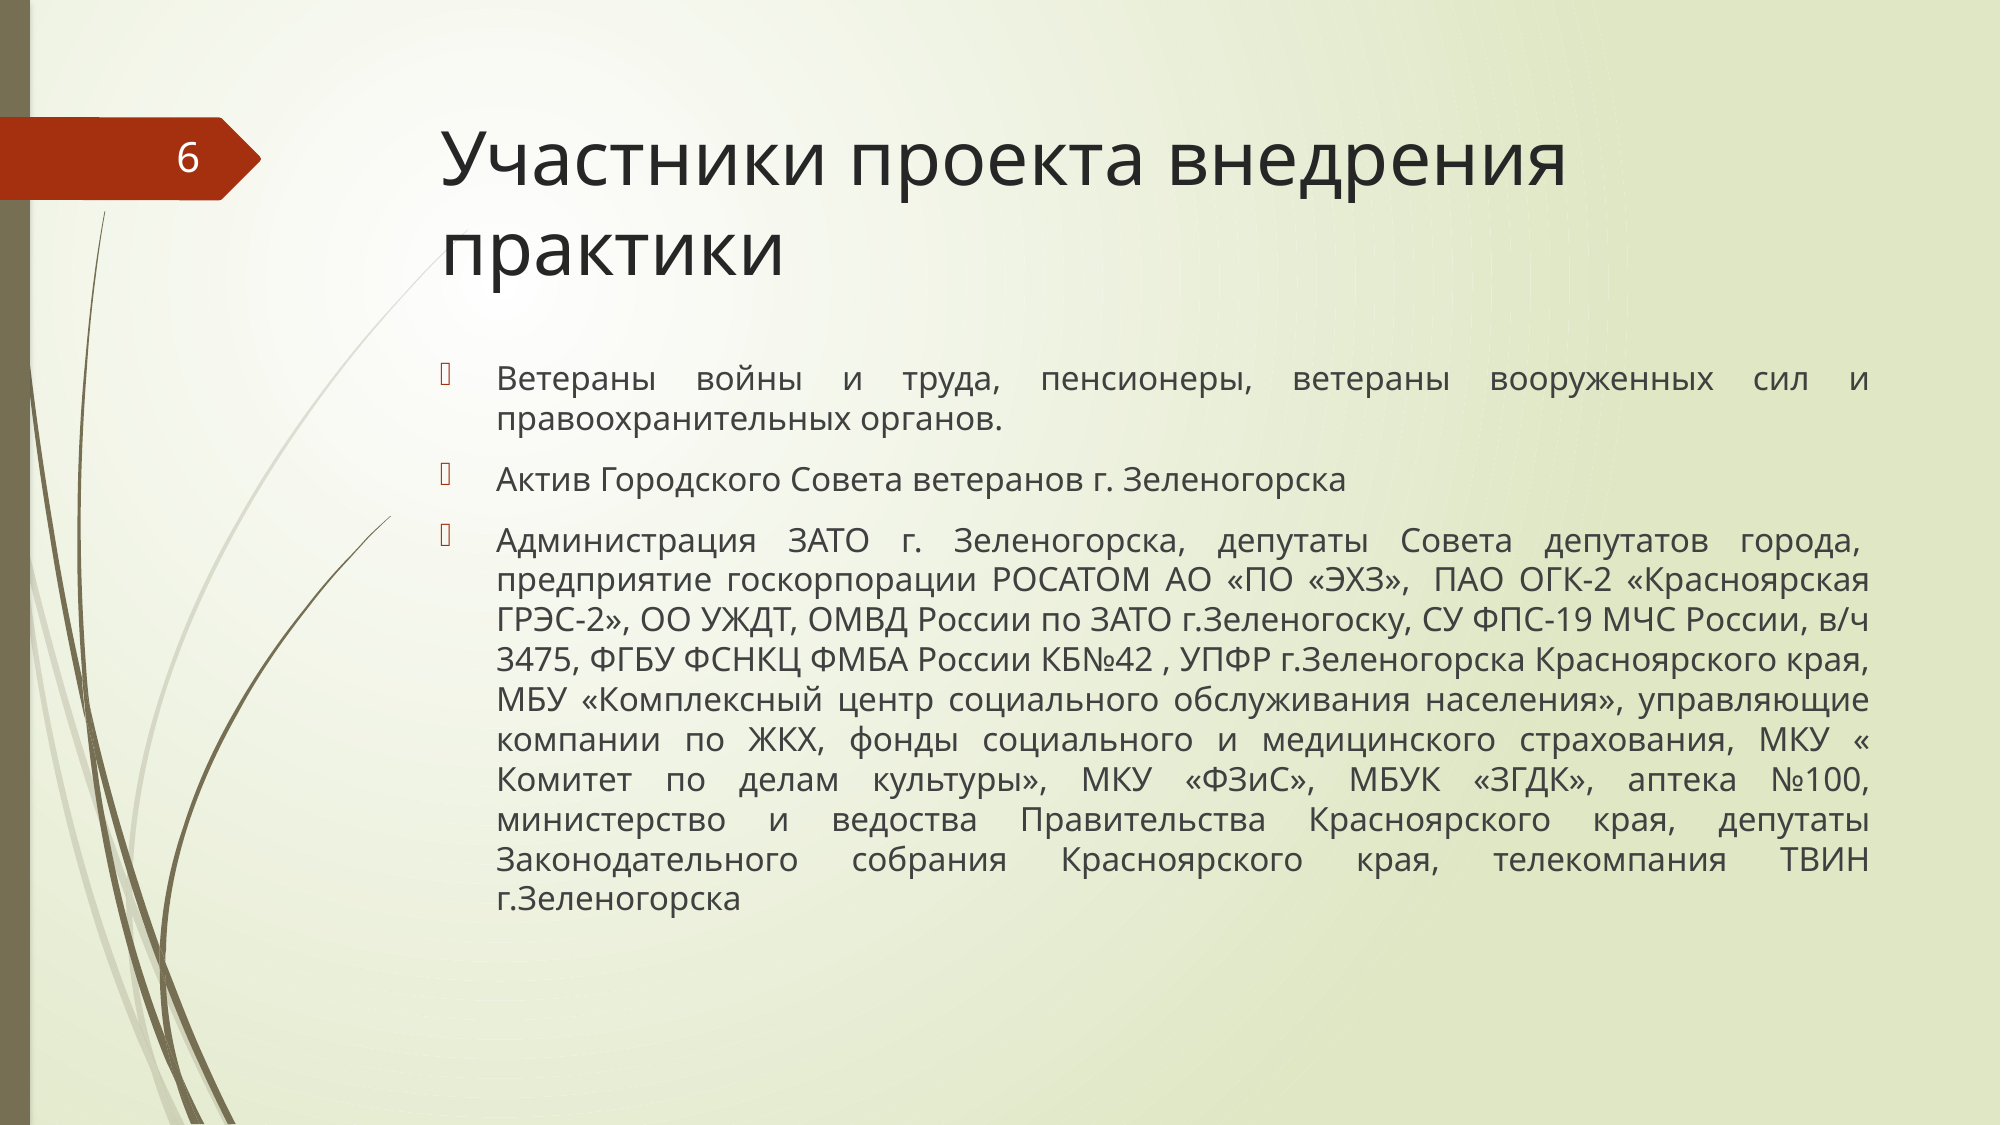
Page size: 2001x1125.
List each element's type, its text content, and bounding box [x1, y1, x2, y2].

title Участники проекта внедрения практики [425, 102, 1888, 313]
list Ветераны войны и труда, пенсионеры, ветераны вооруженных сил и правоохранительных органов. Актив Городского Совета ветеранов г. Зеленогорска Администрация ЗАТО г. Зеленогорска, депутаты Совета депутатов города, предприятие госкорпорации РОСАТОМ АО «ПО «ЭХЗ», ПАО ОГК-2 «Красноярская ГРЭС-2», ОО УЖДТ, ОМВД России по ЗАТО г.Зеленогоску, СУ ФПС-19 МЧС России, в/ч 3475, ФГБУ ФСНКЦ ФМБА России КБ№42 , УПФР г.Зеленогорска Красноярского края, МБУ «Комплексный центр социального обслуживания населения», управляющие компании по ЖКХ, фонды социального и медицинского страхования, МКУ « Комитет по делам культуры», МКУ «ФЗиС», МБУК «ЗГДК», аптека №100, министерство и ведоства Правительства Красноярского края, депутаты Законодательного собрания Красноярского края, телекомпания ТВИН г.Зеленогорска [424, 350, 1888, 970]
slide_number 6 [87, 129, 216, 190]
